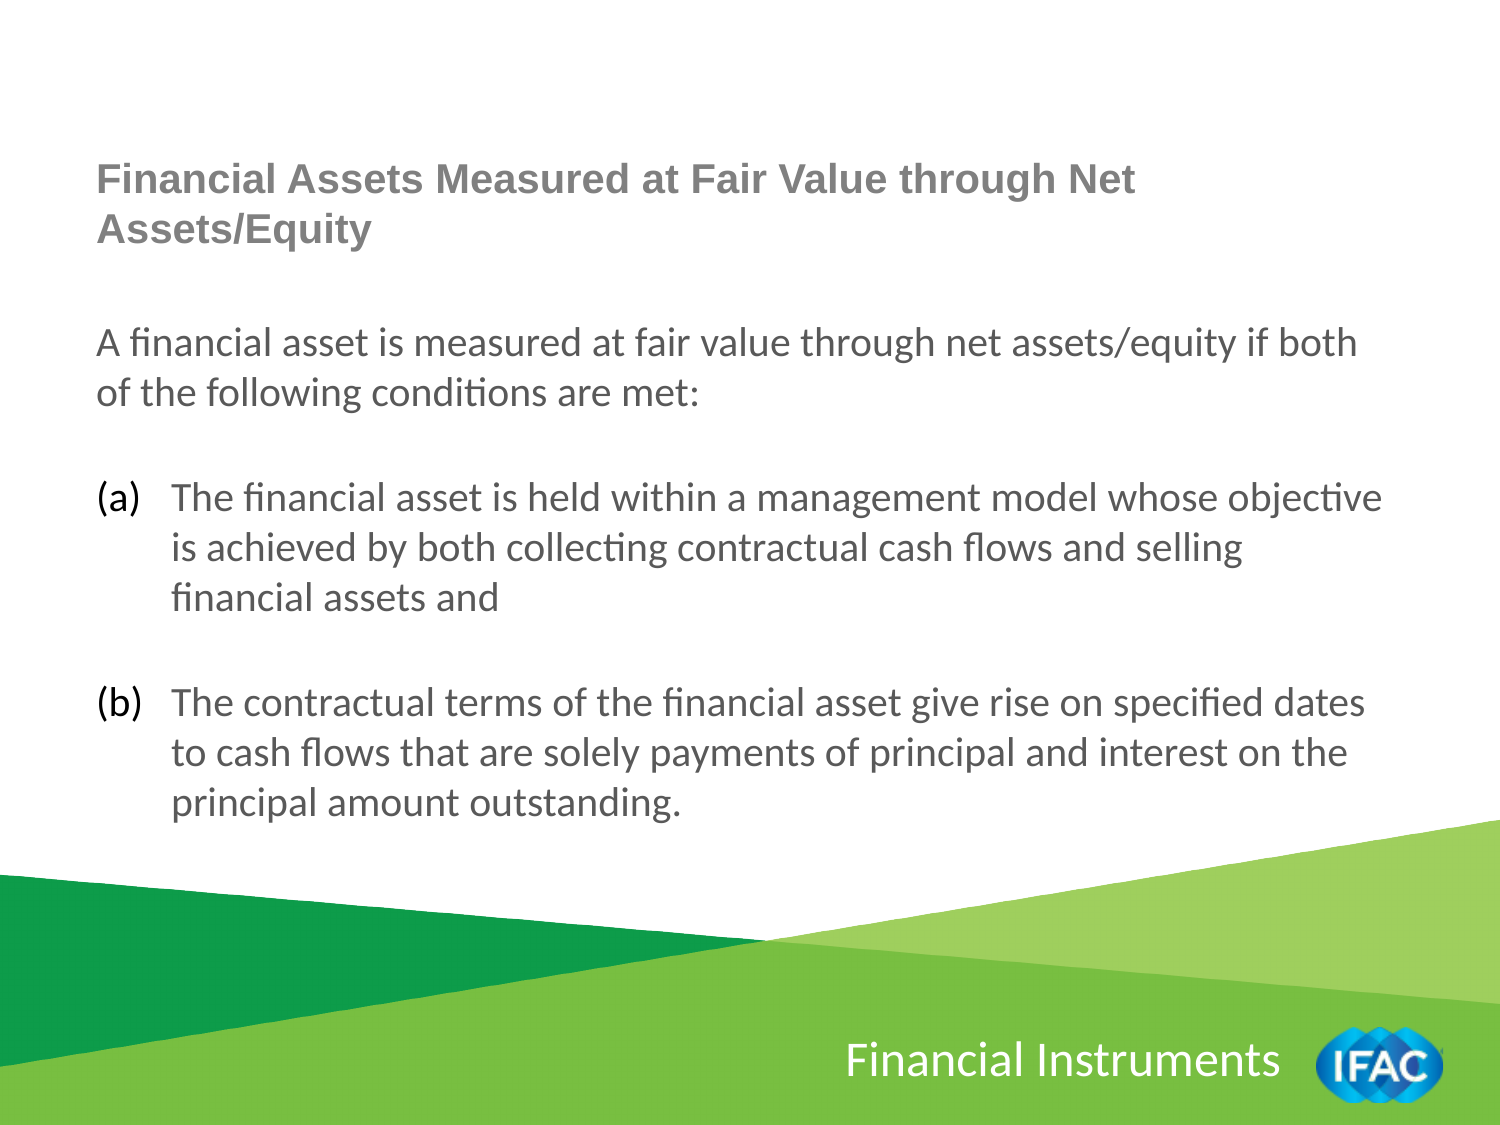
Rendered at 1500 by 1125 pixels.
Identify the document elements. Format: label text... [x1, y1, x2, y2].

text_box Financial Instruments [87, 1018, 1296, 1094]
text_box Financial Assets Measured at Fair Value through Net Assets/Equity A financial asset is measured at fair value through net assets/equity if both of the following conditions are met: The financial asset is held within a management model whose objective is achieved by both collecting contractual cash flows and selling financial assets and The contractual terms of the financial asset give rise on specified dates to cash flows that are solely payments of principal and interest on the principal amount outstanding. [81, 144, 1409, 991]
picture [0, 442, 1500, 1125]
